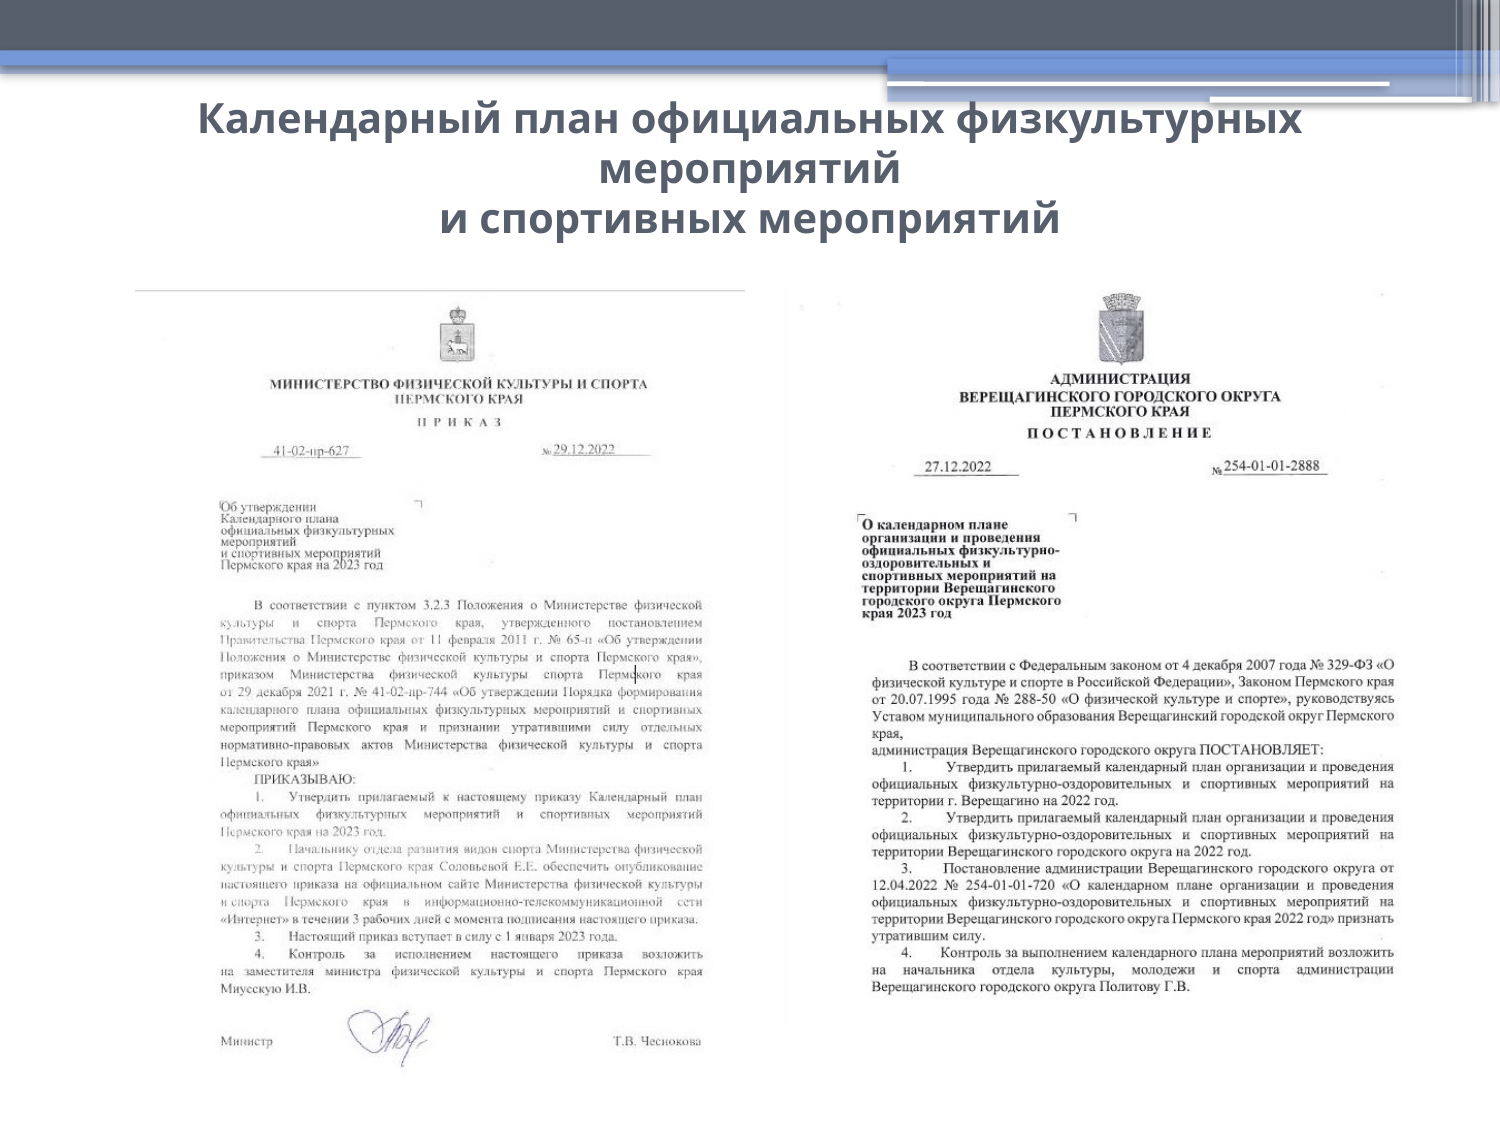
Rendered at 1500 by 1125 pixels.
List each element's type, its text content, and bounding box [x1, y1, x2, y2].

picture [784, 290, 1404, 1023]
title Календарный план официальных физкультурных мероприятий и спортивных мероприятий [75, 113, 1425, 220]
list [135, 287, 746, 1092]
